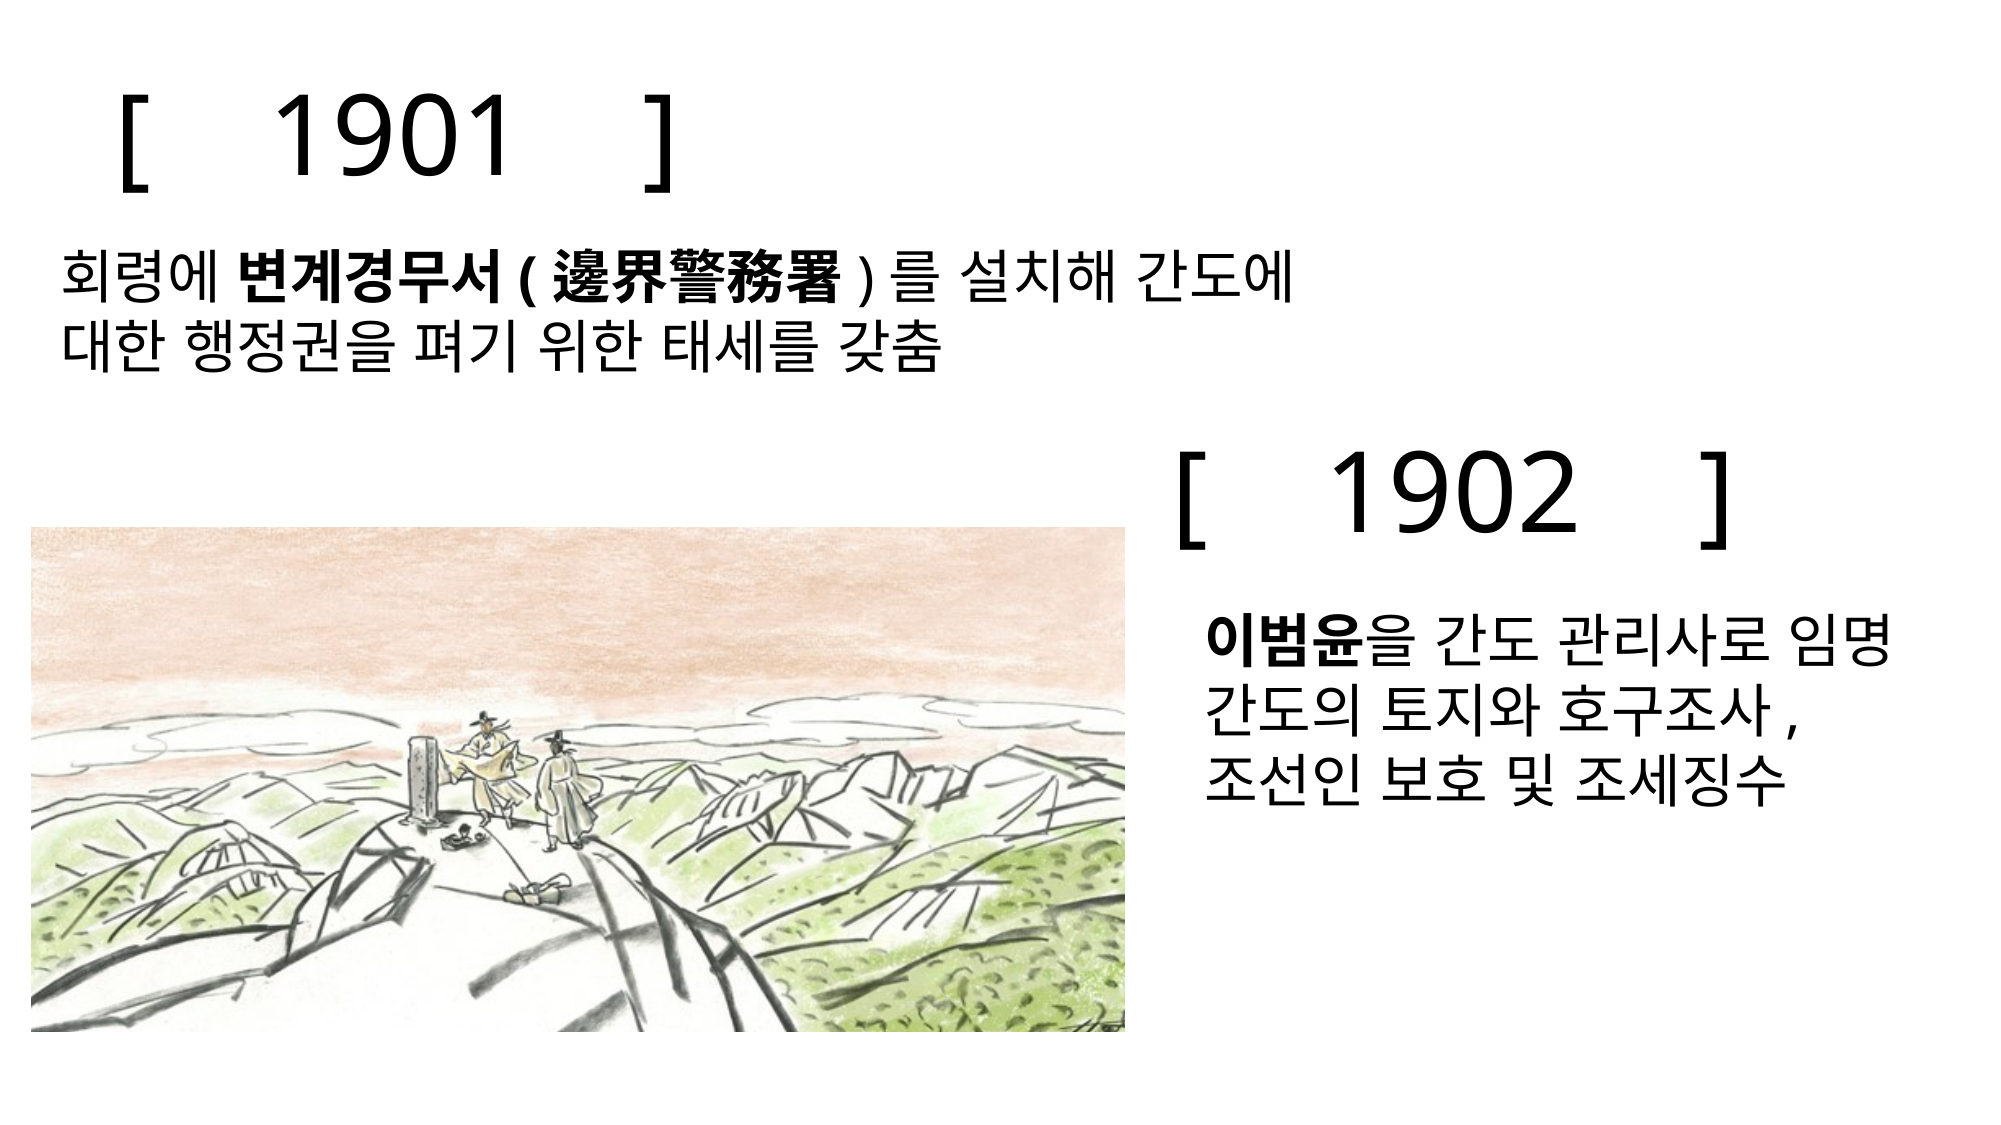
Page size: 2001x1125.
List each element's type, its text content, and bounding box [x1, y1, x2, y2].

picture [31, 527, 1125, 1032]
title [ 1901 ] [99, 45, 782, 232]
text_box [ 1902 ] [1156, 412, 1860, 563]
text_box 회령에 변계경무서(邊界警務署)를 설치해 간도에 대한 행정권을 펴기 위한 태세를 갖춤 [45, 232, 1409, 388]
text_box 이범윤을 간도 관리사로 임명 간도의 토지와 호구조사, 조선인 보호 및 조세징수 [1189, 597, 1942, 822]
